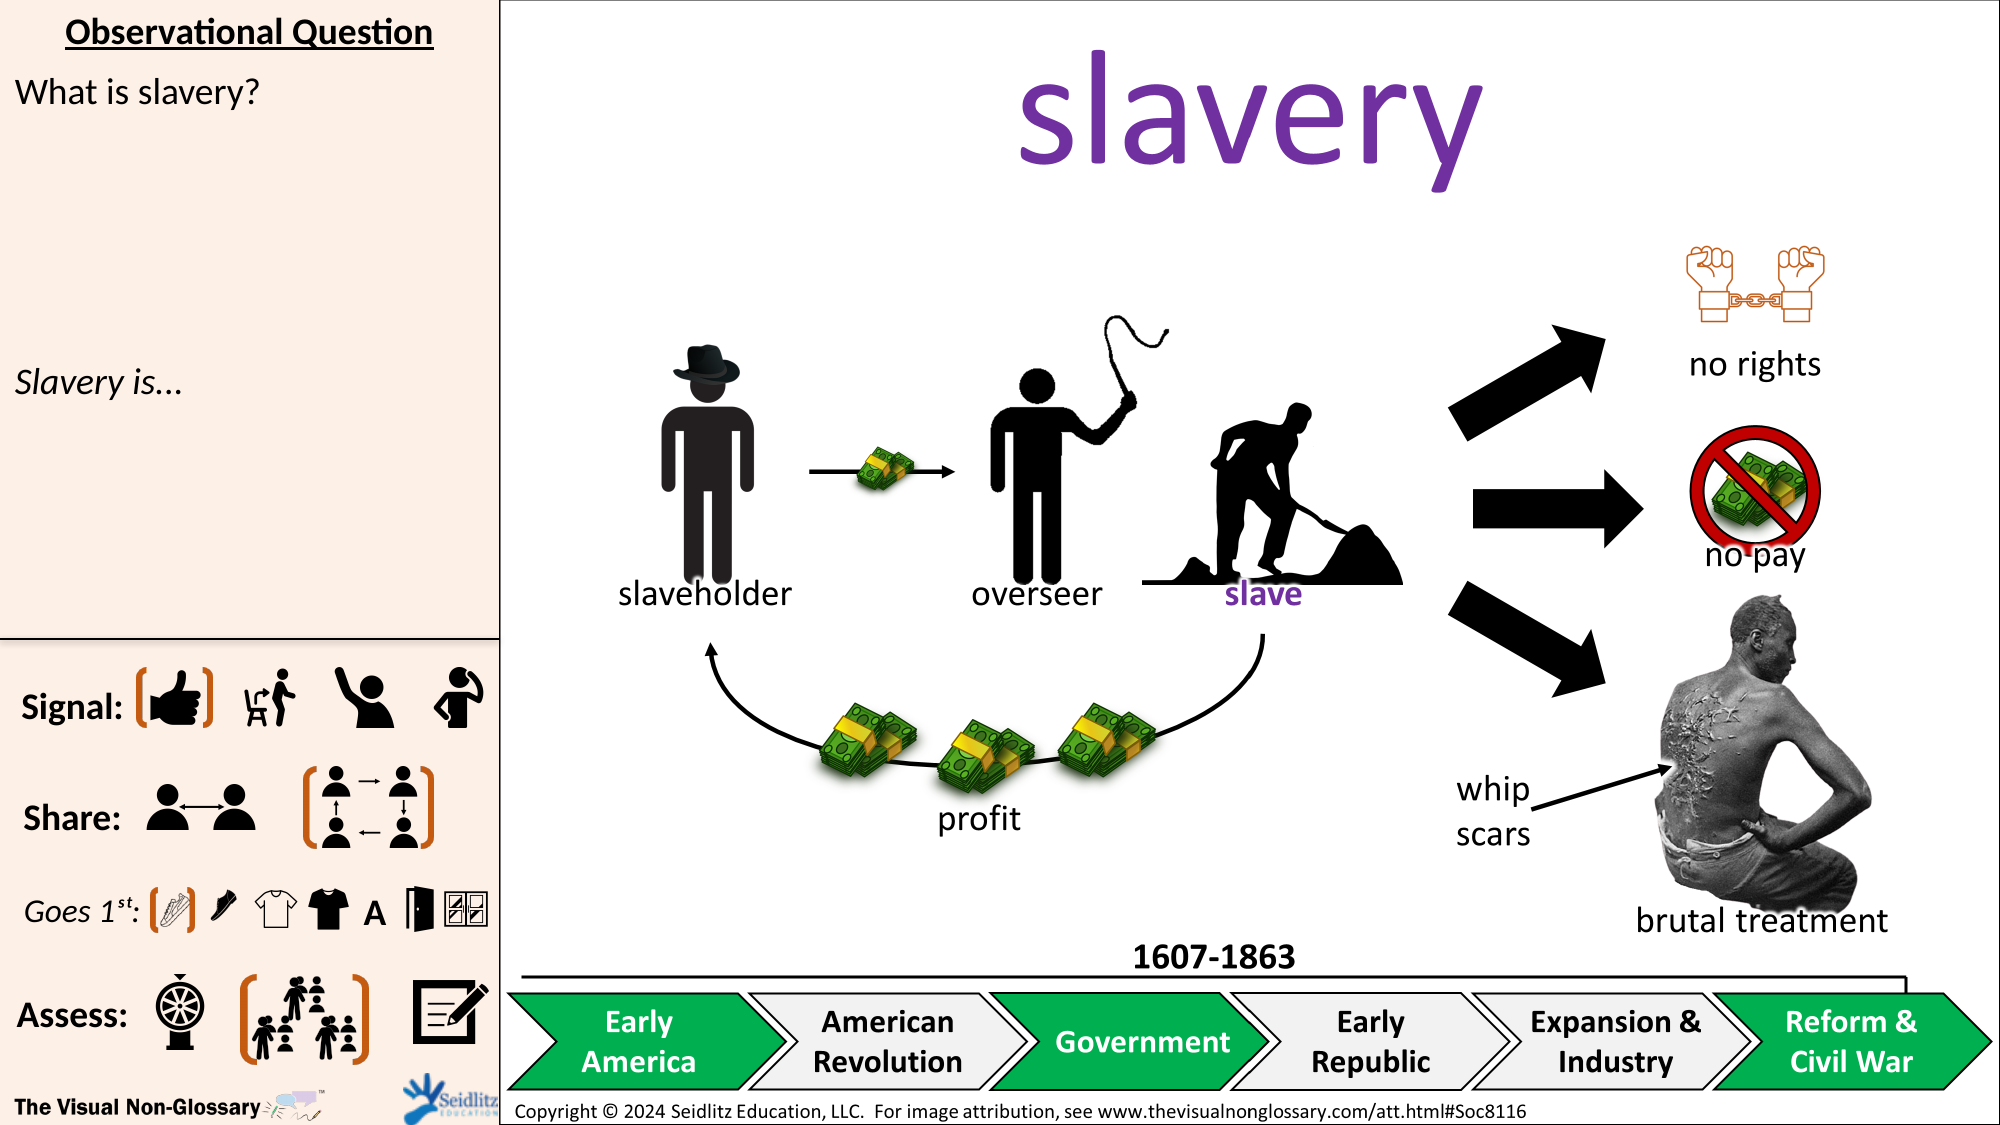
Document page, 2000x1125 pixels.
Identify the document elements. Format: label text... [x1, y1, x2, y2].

picture [302, 766, 434, 850]
picture [145, 784, 257, 830]
picture [397, 886, 490, 932]
picture [202, 886, 241, 925]
picture [239, 974, 370, 1066]
picture [428, 667, 490, 728]
picture [413, 974, 490, 1051]
picture [0, 1084, 328, 1125]
picture [253, 886, 299, 932]
picture [334, 667, 395, 728]
text_box What is slavery? [0, 59, 494, 120]
picture [239, 667, 301, 728]
picture [142, 974, 218, 1051]
text_box Observational Question [50, 0, 449, 59]
text_box Assess: [1, 982, 137, 1043]
text_box Goes 1ˢᵗ: [9, 881, 156, 937]
picture [403, 1073, 498, 1125]
text_box Signal: [6, 674, 136, 735]
text_box Slavery is... [0, 349, 494, 410]
text_box Share: [8, 785, 137, 846]
picture [499, 0, 2000, 1125]
picture [136, 667, 214, 728]
picture [149, 886, 196, 934]
text_box A [348, 880, 402, 941]
picture [305, 886, 352, 932]
